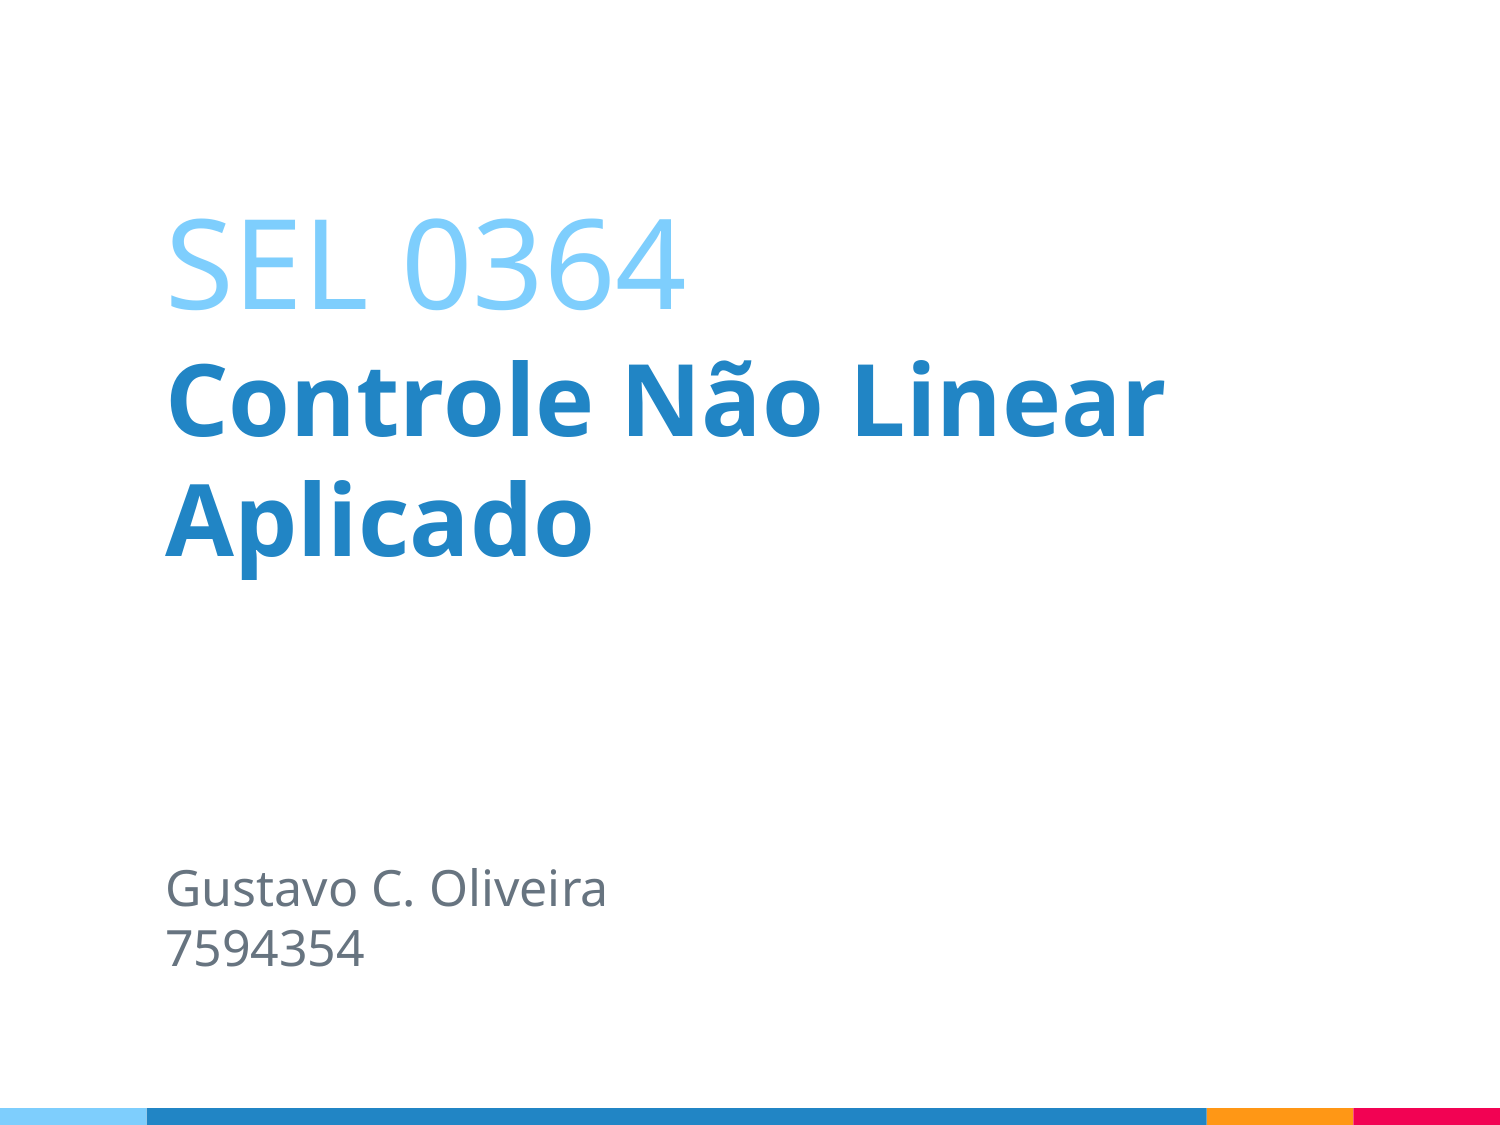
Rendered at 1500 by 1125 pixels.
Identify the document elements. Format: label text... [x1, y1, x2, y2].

subtitle Controle Não Linear Aplicado [150, 321, 1399, 493]
title SEL 0364 [150, 96, 1063, 321]
list Gustavo C. Oliveira 7594354 [150, 540, 1063, 978]
